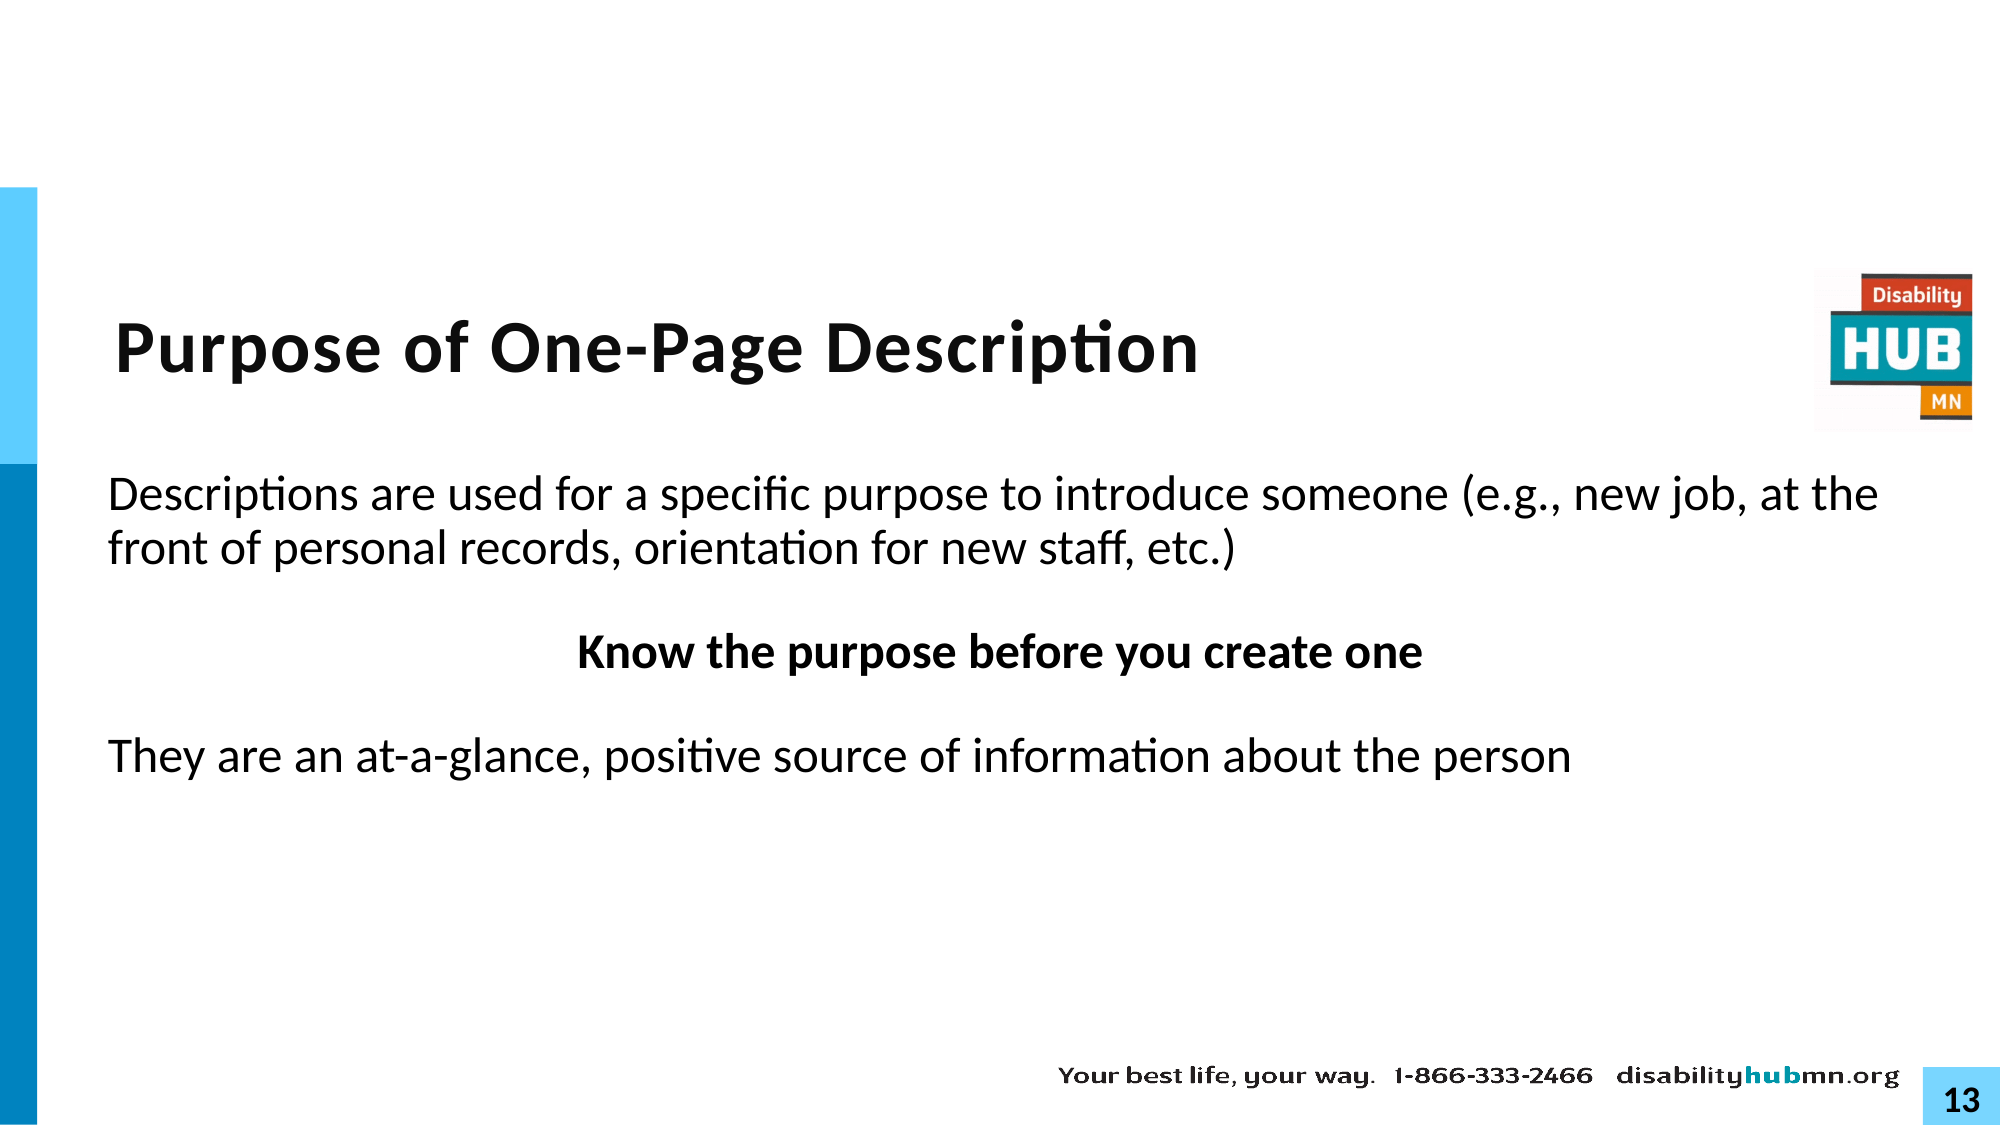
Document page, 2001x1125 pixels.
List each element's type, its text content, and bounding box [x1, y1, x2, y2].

list Descriptions are used for a specific purpose to introduce someone (e.g., new job, at the front of personal records, orientation for new staff, etc.) Know the purpose before you create one They are an at-a-glance, positive source of information about the person [100, 459, 1902, 1052]
picture [1815, 268, 1973, 432]
title Purpose of One-Page Description [100, 258, 1815, 444]
picture [1057, 1063, 1900, 1089]
